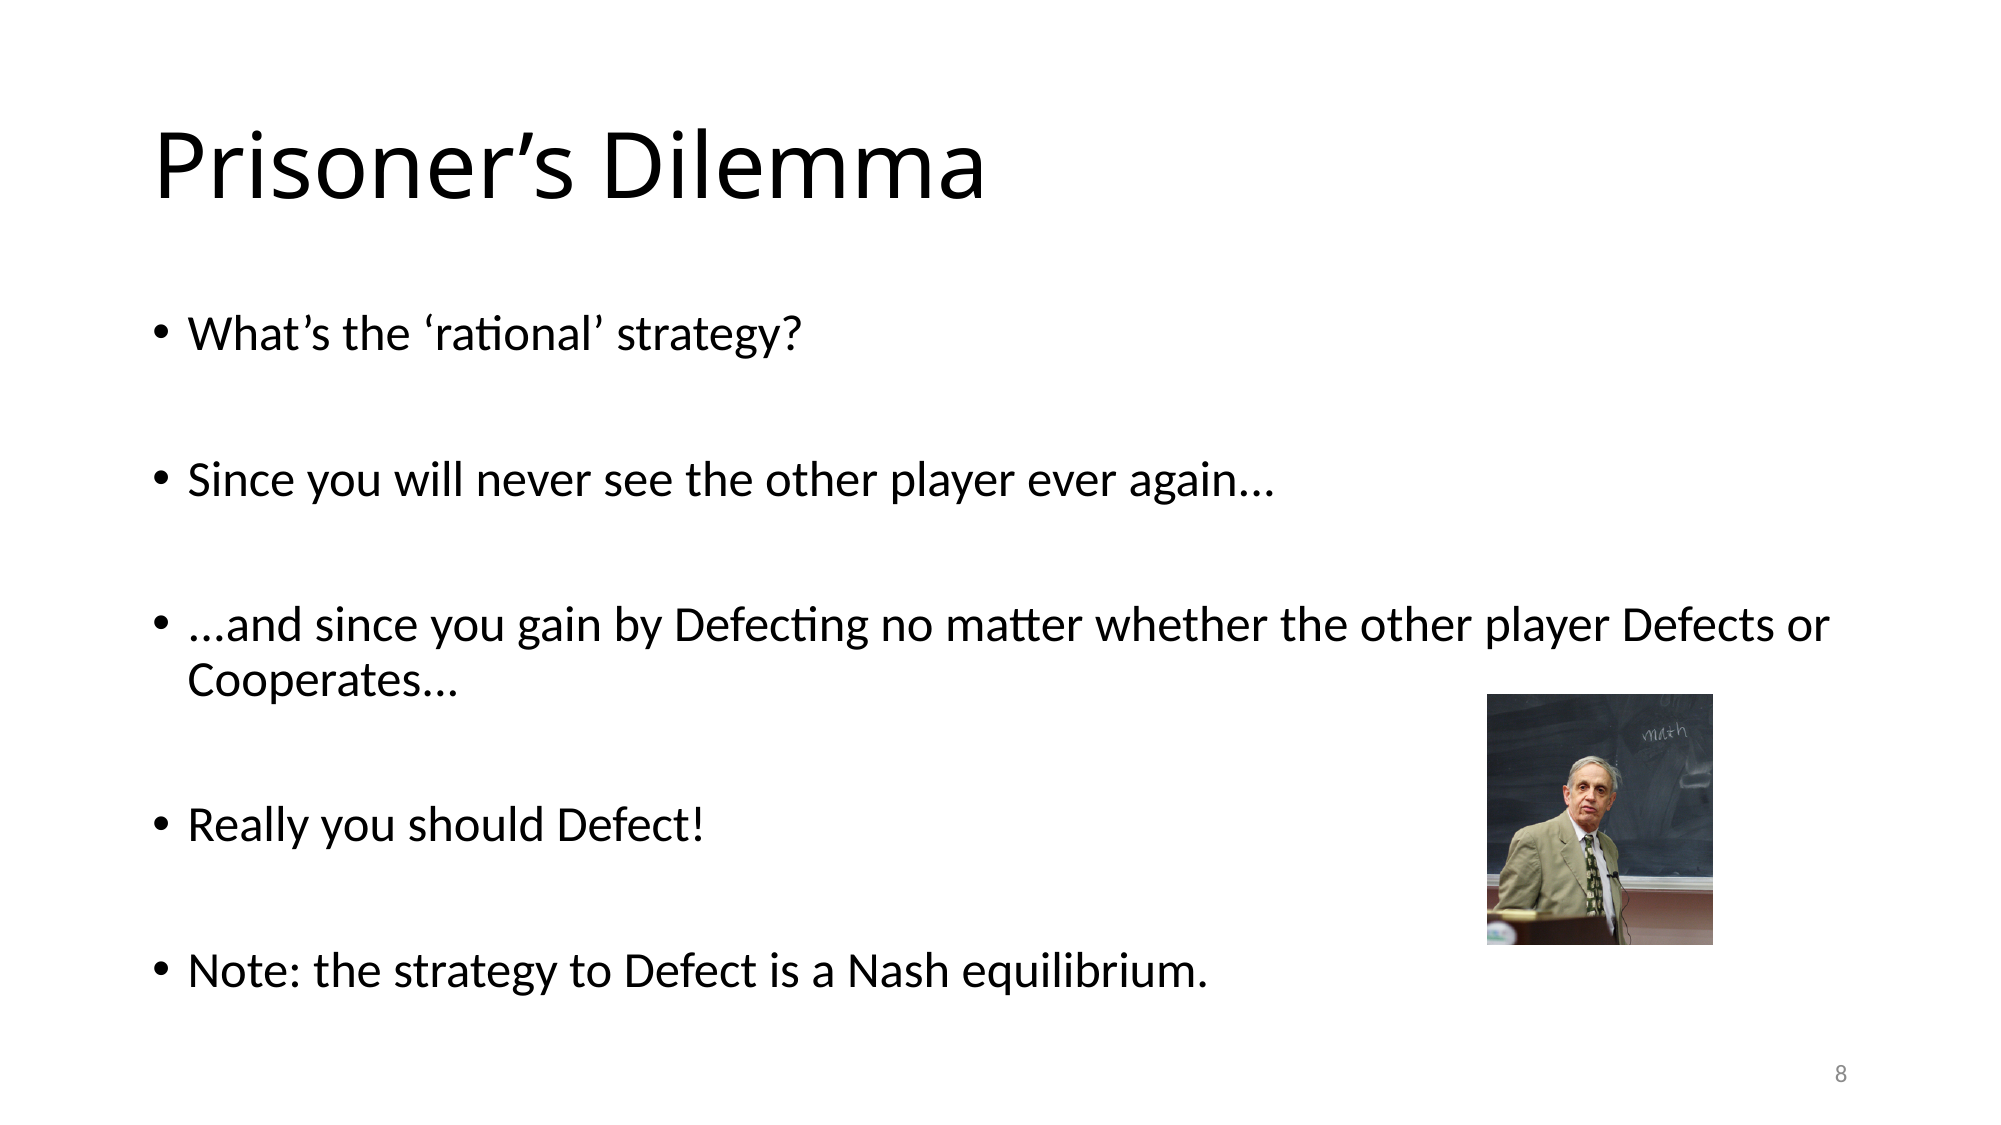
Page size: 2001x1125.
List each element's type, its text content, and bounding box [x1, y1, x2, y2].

list What’s the ‘rational’ strategy? Since you will never see the other player ever again... ...and since you gain by Defecting no matter whether the other player Defects or Cooperates... Really you should Defect! Note: the strategy to Defect is a Nash equilibrium. [137, 299, 1863, 1014]
picture [1487, 694, 1713, 945]
slide_number 8 [1412, 1042, 1863, 1103]
title Prisoner’s Dilemma [137, 59, 1863, 278]
